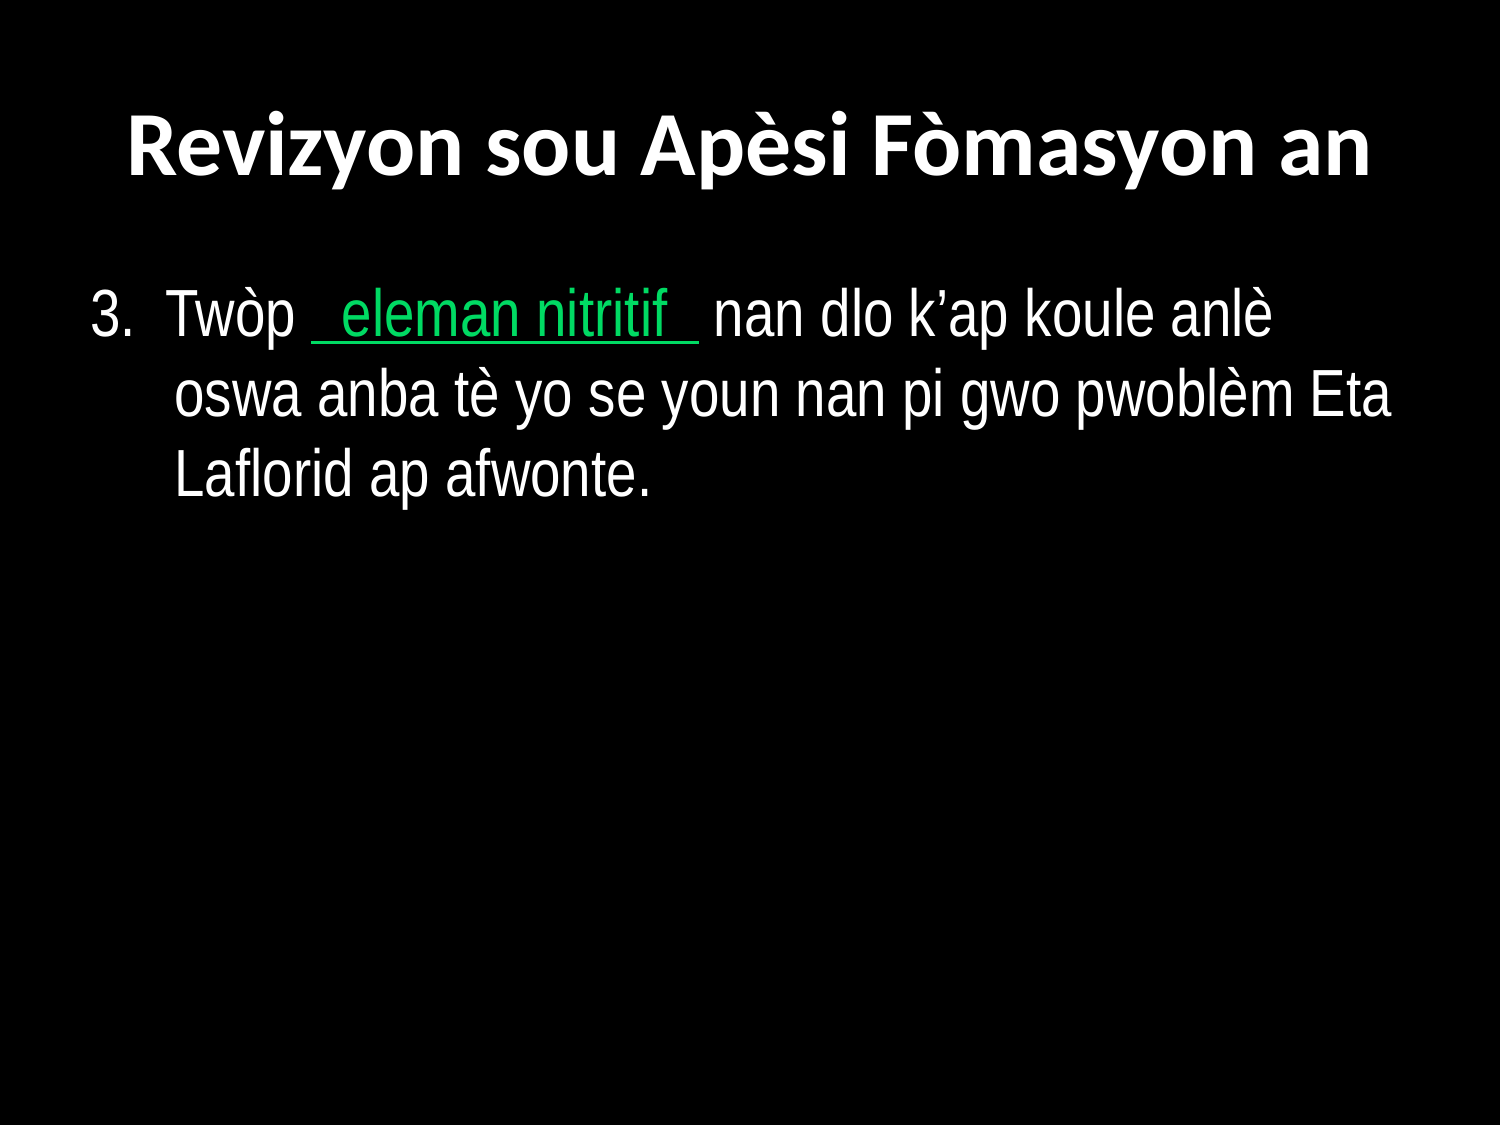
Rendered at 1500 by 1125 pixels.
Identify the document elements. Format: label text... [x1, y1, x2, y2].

title Revizyon sou Apèsi Fòmasyon an [75, 45, 1425, 233]
list 3. Twòp eleman nitritif nan dlo k’ap koule anlè oswa anba tè yo se youn nan pi gwo pwoblèm Eta Laflorid ap afwonte. [75, 262, 1425, 1005]
